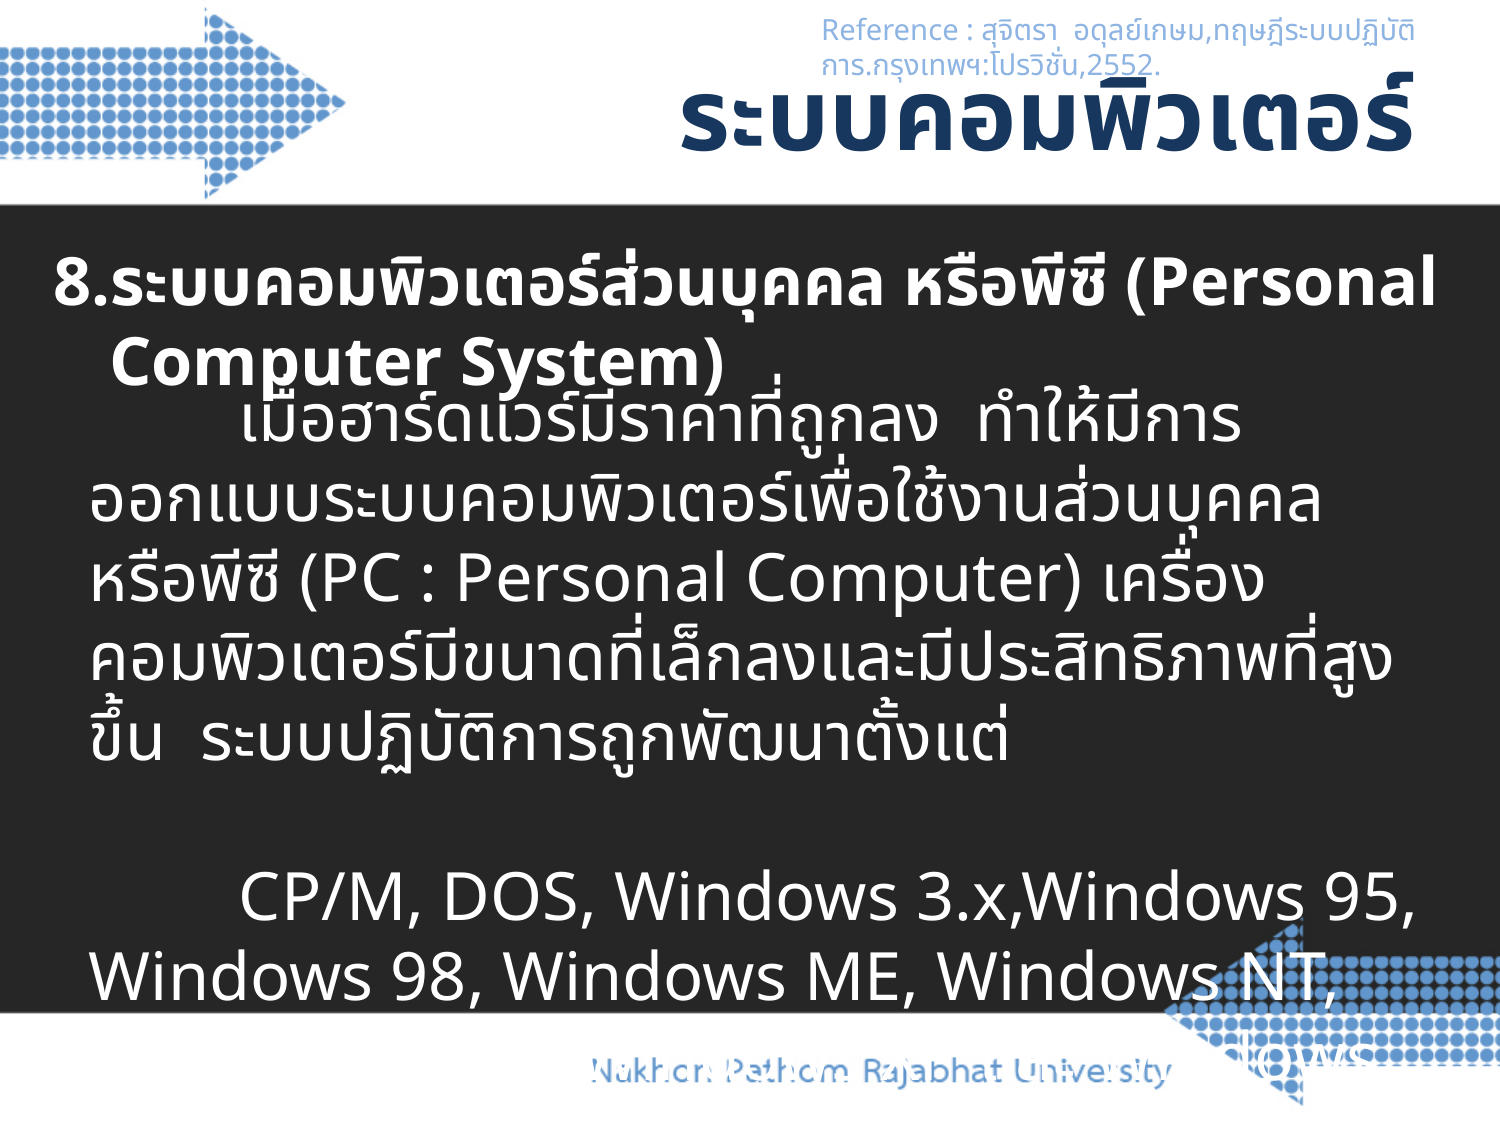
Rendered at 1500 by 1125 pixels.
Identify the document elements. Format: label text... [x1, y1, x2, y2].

list เมื่อฮาร์ดแวร์มีราคาที่ถูกลง ทำให้มีการออกแบบระบบคอมพิวเตอร์เพื่อใช้งานส่วนบุคคลหรือพีซี (PC : Personal Computer) เครื่องคอมพิวเตอร์มีขนาดที่เล็กลงและมีประสิทธิภาพที่สูงขึ้น ระบบปฏิบัติการถูกพัฒนาตั้งแต่ CP/M, DOS, Windows 3.x,Windows 95, Windows 98, Windows ME, Windows NT, Windows 2000, Windows XP และ Windows Vista ,Windows 7,Windows 8 และ Windows 10 [17, 366, 1436, 970]
text_box Reference : สุจิตรา อดุลย์เกษม,ทฤษฎีระบบปฏิบัติการ.กรุงเทพฯ:โปรวิชั่น,2552. [806, 3, 1500, 55]
text_box หน้าที่ของระบบปฏิบัติการ [401, 32, 1406, 139]
title ระบบคอมพิวเตอร์ [426, 57, 1431, 164]
text_box 8.ระบบคอมพิวเตอร์ส่วนบุคคล หรือพีซี (Personal Computer System) [38, 231, 1483, 362]
picture [0, 0, 1500, 1125]
